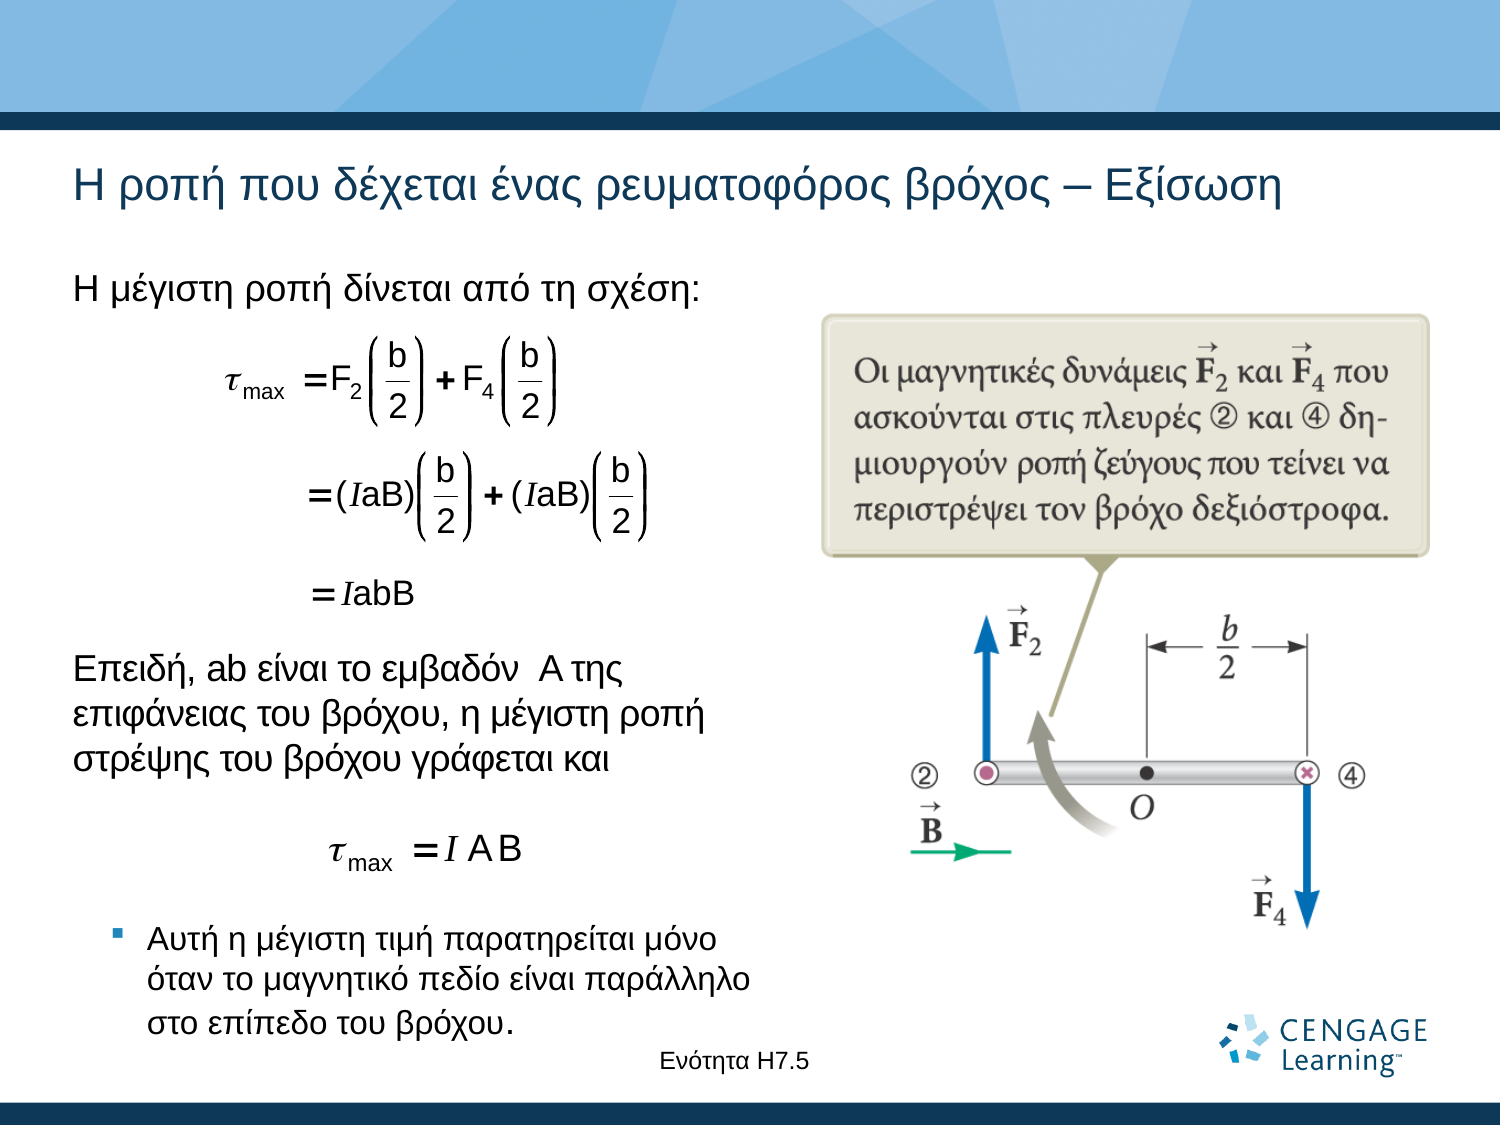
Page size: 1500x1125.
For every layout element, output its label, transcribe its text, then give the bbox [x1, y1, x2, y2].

title Η ροπή που δέχεται ένας ρευματοφόρος βρόχος – Εξίσωση [72, 86, 1423, 275]
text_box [300, 444, 660, 549]
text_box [220, 329, 567, 434]
list Η μέγιστη ροπή δίνεται από τη σχέση: Επειδή, ab είναι το εμβαδόν A της επιφάνειας του βρόχου, η μέγιστη ροπή στρέψης του βρόχου γράφεται και Αυτή η μέγιστη τιμή παρατηρείται μόνο όταν το μαγνητικό πεδίο είναι παράλληλο στο επίπεδο του βρόχου. [72, 264, 786, 1043]
picture [1195, 990, 1450, 1101]
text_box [323, 823, 530, 880]
picture [0, 0, 1500, 112]
picture [820, 306, 1430, 935]
text_box Ενότητα Η7.5 [587, 1037, 825, 1083]
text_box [303, 572, 423, 616]
